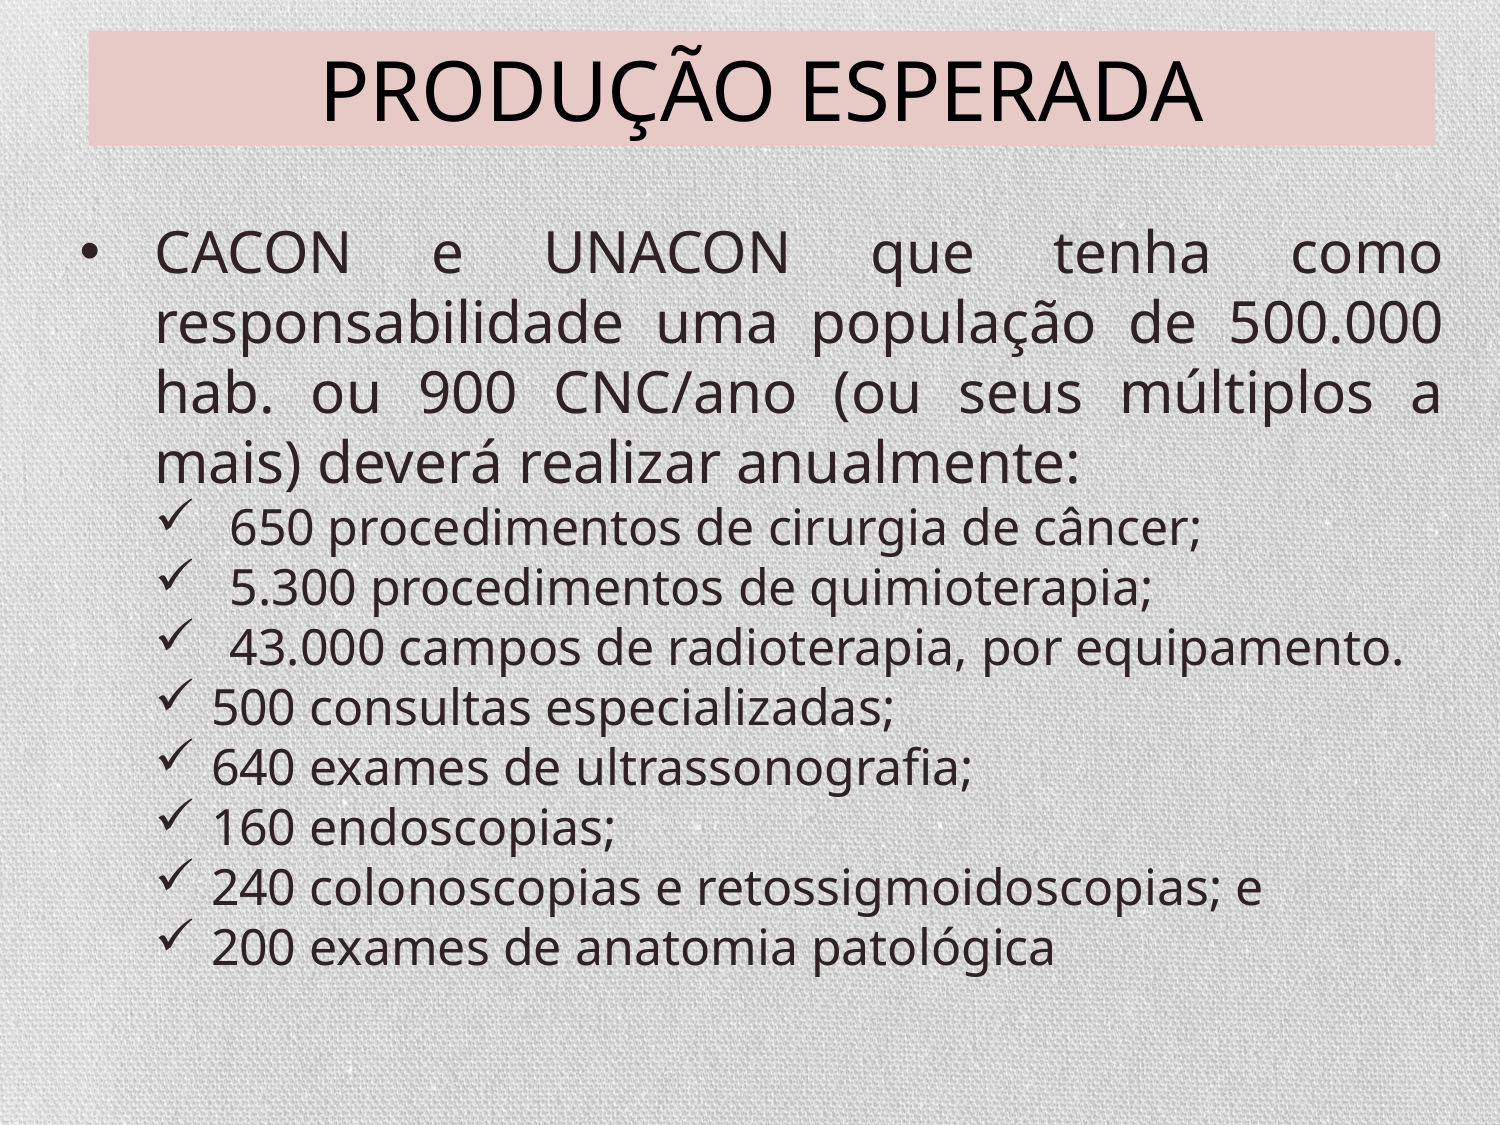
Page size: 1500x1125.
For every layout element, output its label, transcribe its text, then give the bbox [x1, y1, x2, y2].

text_box CACON e UNACON que tenha como responsabilidade uma população de 500.000 hab. ou 900 CNC/ano (ou seus múltiplos a mais) deverá realizar anualmente: 650 procedimentos de cirurgia de câncer; 5.300 procedimentos de quimioterapia; 43.000 campos de radioterapia, por equipamento. 500 consultas especializadas; 640 exames de ultrassonografia; 160 endoscopias; 240 colonoscopias e retossigmoidoscopias; e 200 exames de anatomia patológica [64, 208, 1459, 983]
text_box PRODUÇÃO ESPERADA [88, 30, 1436, 146]
